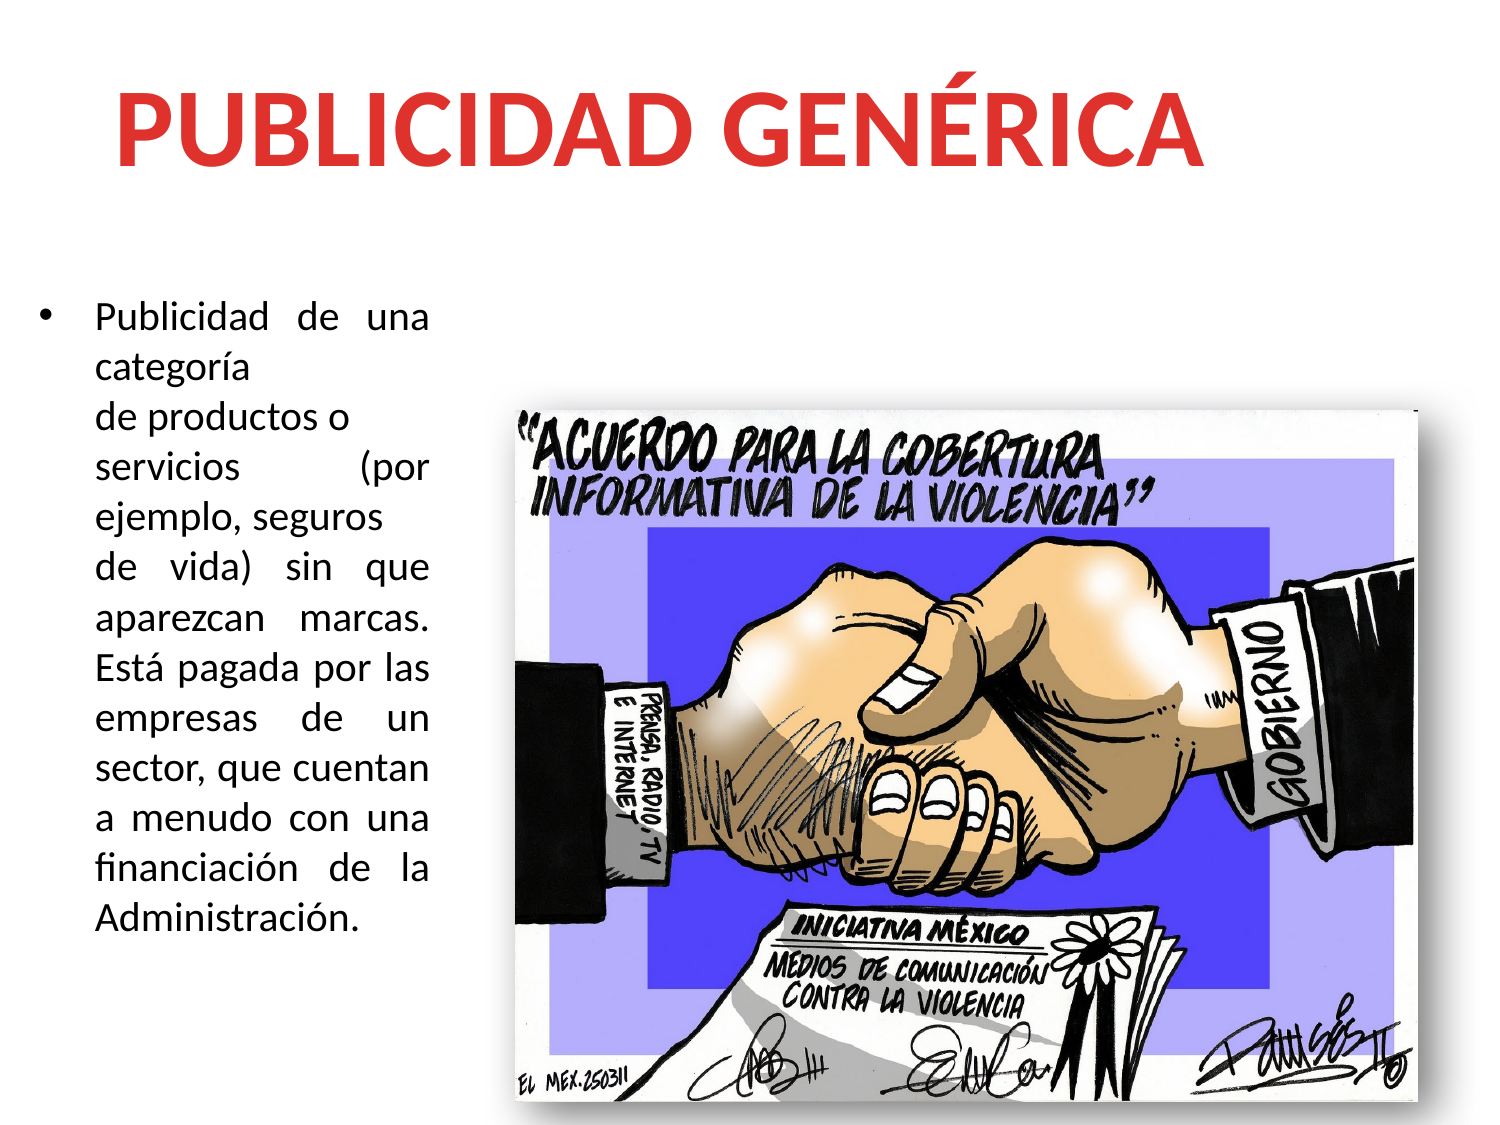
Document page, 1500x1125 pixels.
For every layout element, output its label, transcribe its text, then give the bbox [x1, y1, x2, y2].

picture [515, 409, 1419, 1102]
list Publicidad de una categoría de productos o servicios (por ejemplo, seguros de vida) sin que aparezcan marcas. Está pagada por las empresas de un sector, que cuentan a menudo con una financiación de la Administración. [23, 281, 446, 973]
text_box PUBLICIDAD GENÉRICA [99, 46, 1222, 197]
